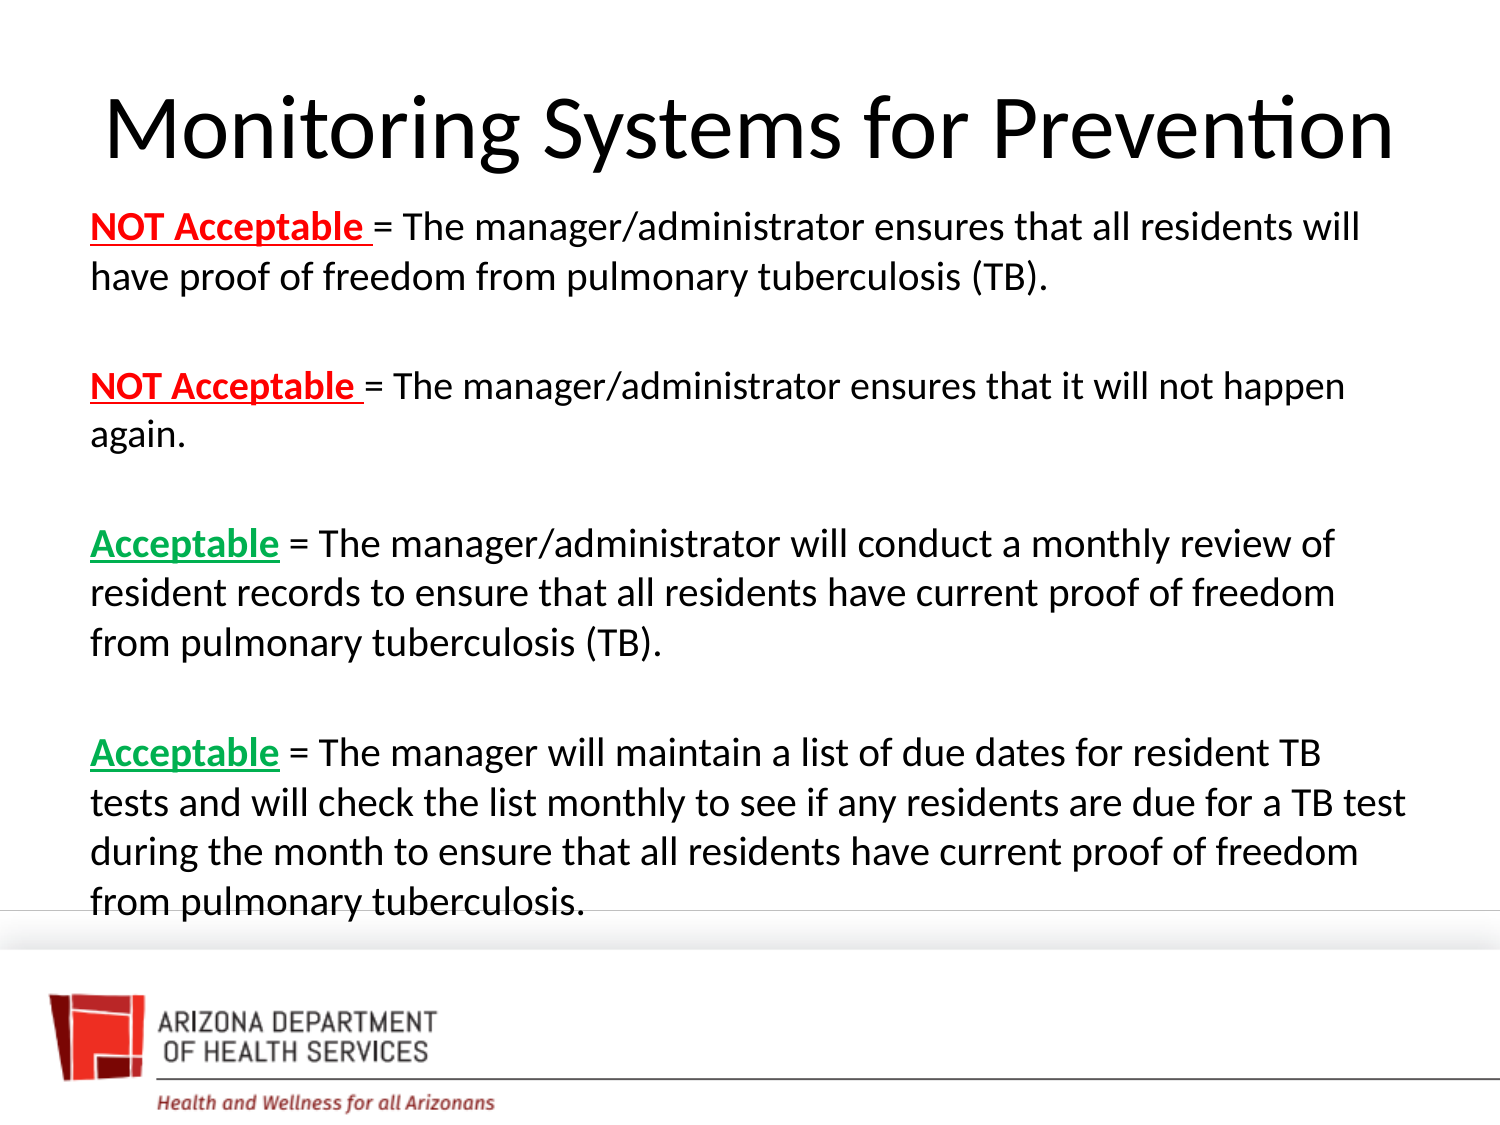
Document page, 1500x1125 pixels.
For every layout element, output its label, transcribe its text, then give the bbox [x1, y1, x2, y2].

title Monitoring Systems for Prevention [75, 28, 1425, 192]
list NOT Acceptable = The manager/administrator ensures that all residents will have proof of freedom from pulmonary tuberculosis (TB). NOT Acceptable = The manager/administrator ensures that it will not happen again. Acceptable = The manager/administrator will conduct a monthly review of resident records to ensure that all residents have current proof of freedom from pulmonary tuberculosis (TB). Acceptable = The manager will maintain a list of due dates for resident TB tests and will check the list monthly to see if any residents are due for a TB test during the month to ensure that all residents have current proof of freedom from pulmonary tuberculosis. [75, 192, 1425, 936]
